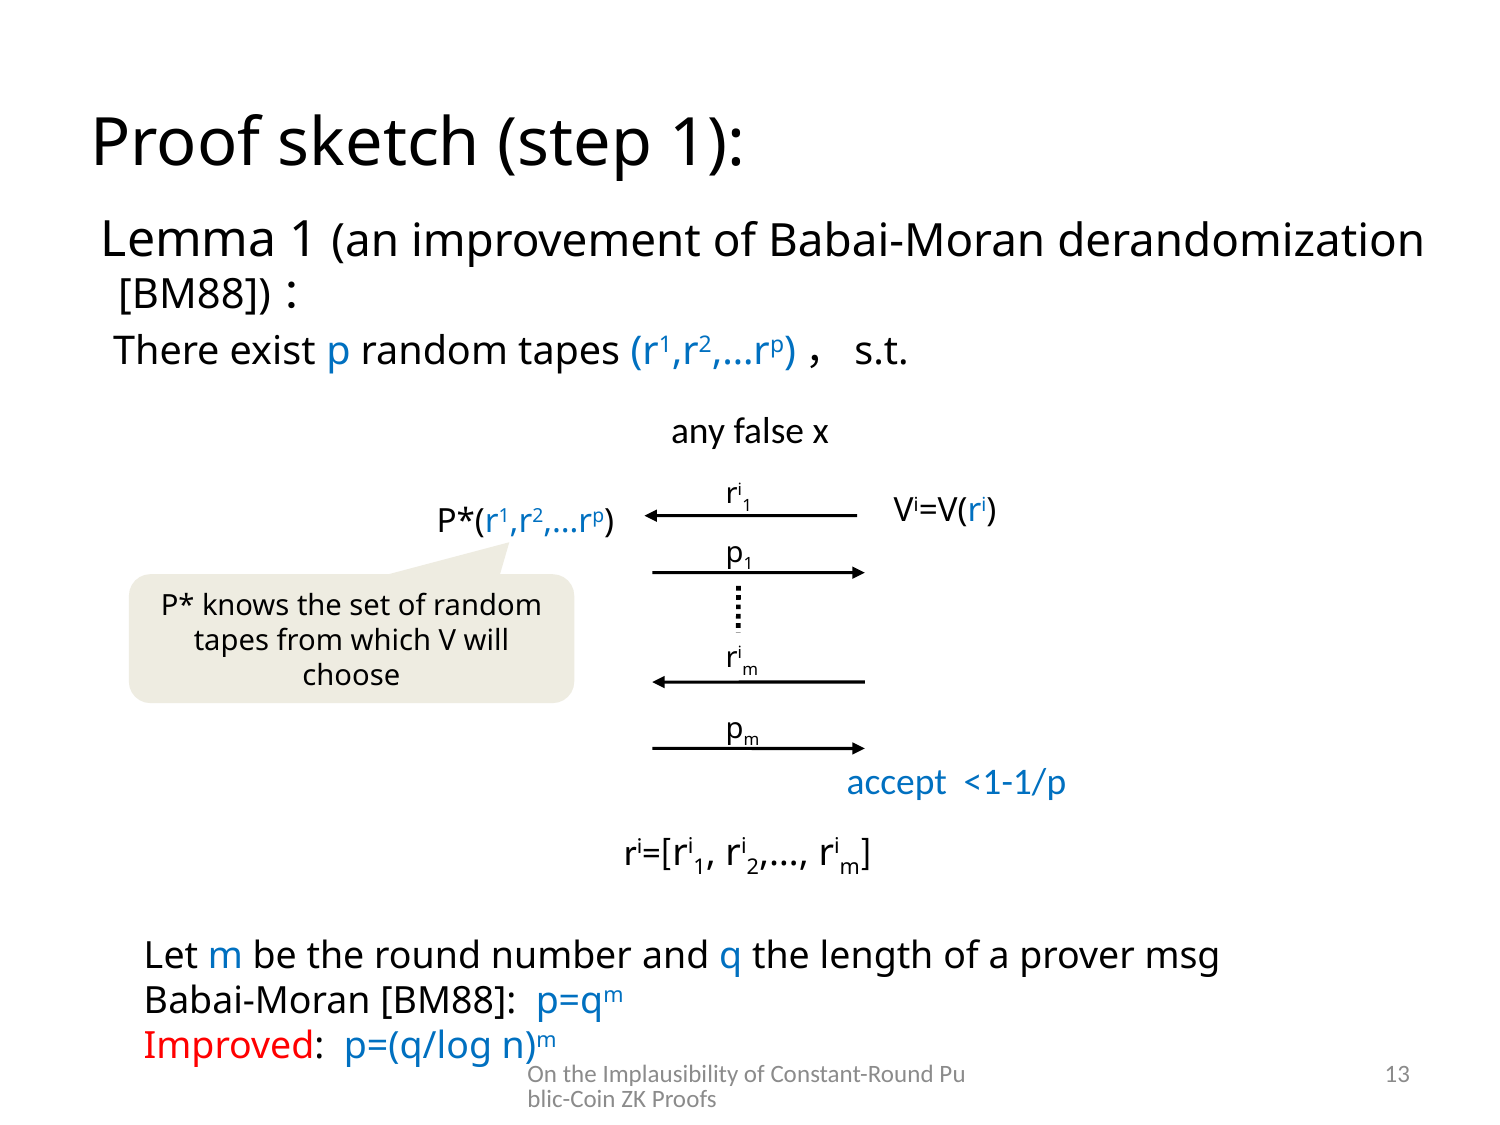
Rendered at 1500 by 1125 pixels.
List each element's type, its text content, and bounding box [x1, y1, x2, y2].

text_box Let m be the round number and q the length of a prover msg Babai-Moran [BM88]: p=qm Improved: p=(q/log n)m [128, 878, 1500, 1074]
text_box [824, 742, 865, 749]
title Proof sketch (step 1): [75, 45, 1500, 233]
list Lemma 1 (an improvement of Babai-Moran derandomization [BM88])： There exist p random tapes (r1,r2,…rp)，s.t. [46, 199, 1471, 942]
footer On the Implausibility of Constant-Round Public-Coin ZK Proofs [512, 1074, 988, 1103]
text_box rim [710, 631, 824, 686]
text_box [824, 566, 865, 579]
text_box [652, 675, 710, 689]
text_box P* knows the set of random tapes from which V will choose [126, 540, 577, 706]
text_box ri1 [710, 467, 824, 522]
text_box any false x [656, 398, 891, 459]
slide_number 13 [1074, 1042, 1425, 1103]
text_box ri=[ri1, ri2,…, rim] [609, 820, 973, 878]
text_box pm [710, 701, 824, 757]
text_box p1 [710, 525, 824, 581]
text_box accept <1-1/p [831, 749, 1161, 810]
text_box P*(r1,r2,…rp) [421, 492, 645, 547]
text_box [644, 509, 710, 522]
text_box Vi=V(ri) [878, 480, 1032, 536]
